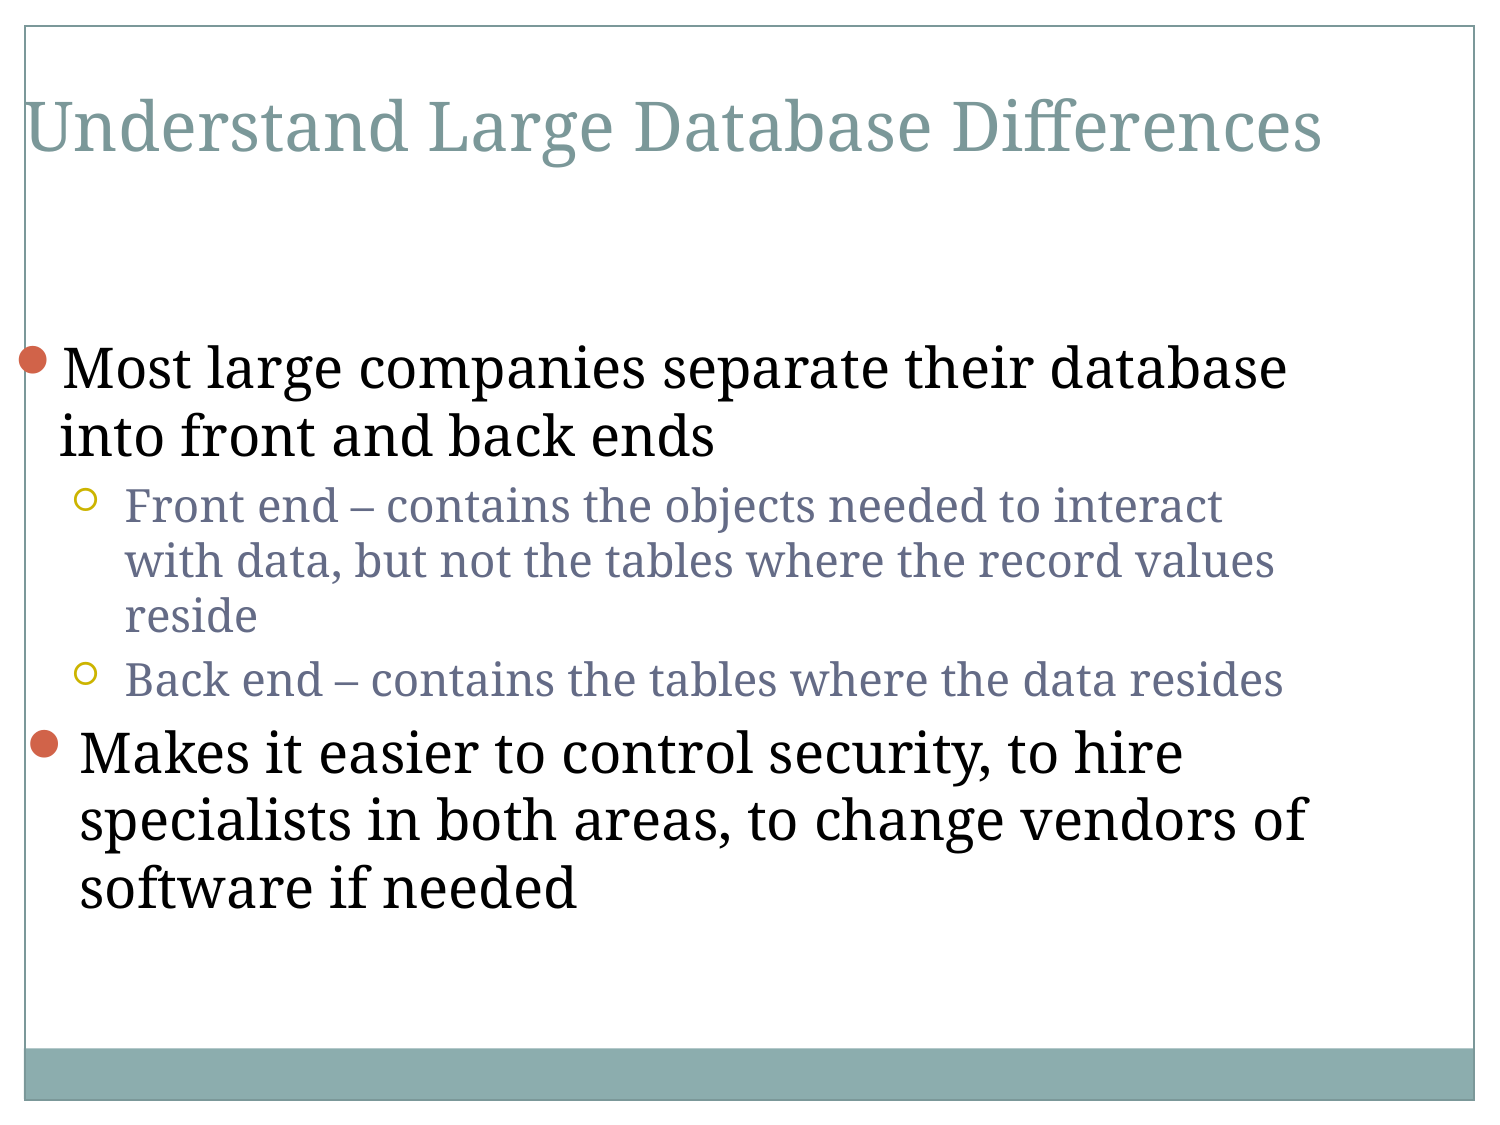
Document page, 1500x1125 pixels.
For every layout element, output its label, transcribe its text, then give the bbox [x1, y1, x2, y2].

list Most large companies separate their database into front and back ends Front end – contains the objects needed to interact with data, but not the tables where the record values reside Back end – contains the tables where the data resides Makes it easier to control security, to hire specialists in both areas, to change vendors of software if needed [0, 324, 1350, 963]
title Understand Large Database Differences [0, 75, 1350, 300]
